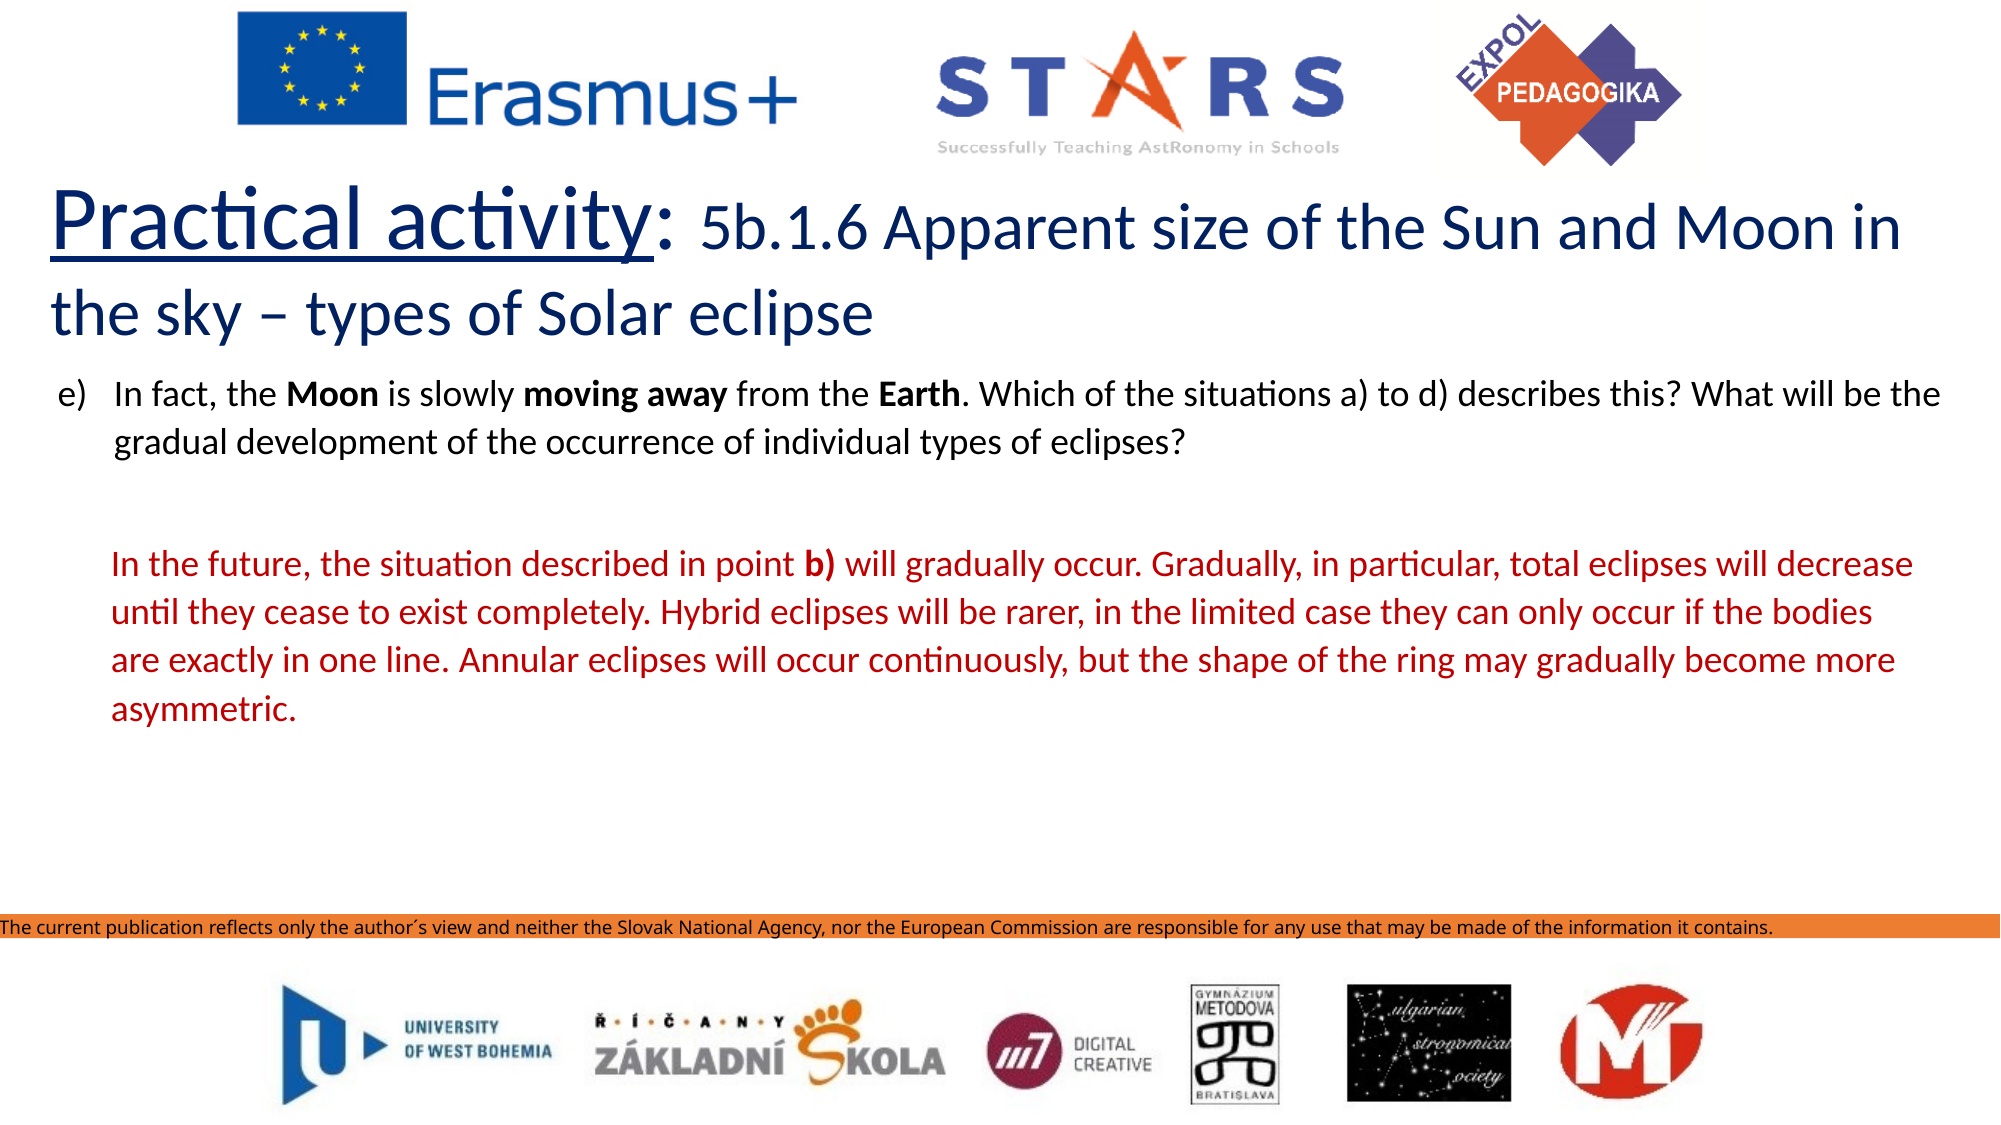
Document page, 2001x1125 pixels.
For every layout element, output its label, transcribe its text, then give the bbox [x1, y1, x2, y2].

text_box Practical activity: 5b.1.6 Apparent size of the Sun and Moon in the sky – types of Solar eclipse [42, 151, 1960, 356]
text_box In the future, the situation described in point b) will gradually occur. Gradually, in particular, total eclipses will decrease until they cease to exist completely. Hybrid eclipses will be rarer, in the limited case they can only occur if the bodies are exactly in one line. Annular eclipses will occur continuously, but the shape of the ring may gradually become more asymmetric. [96, 528, 1947, 736]
text_box The current publication reflects only the author´s view and neither the Slovak National Agency, nor the European Commission are responsible for any use that may be made of the information it contains. [0, 914, 2000, 939]
text_box In fact, the Moon is slowly moving away from the Earth. Which of the situations a) to d) describes this? What will be the gradual development of the occurrence of individual types of eclipses? [42, 357, 1960, 469]
picture [205, 0, 1795, 181]
picture [260, 954, 1743, 1125]
